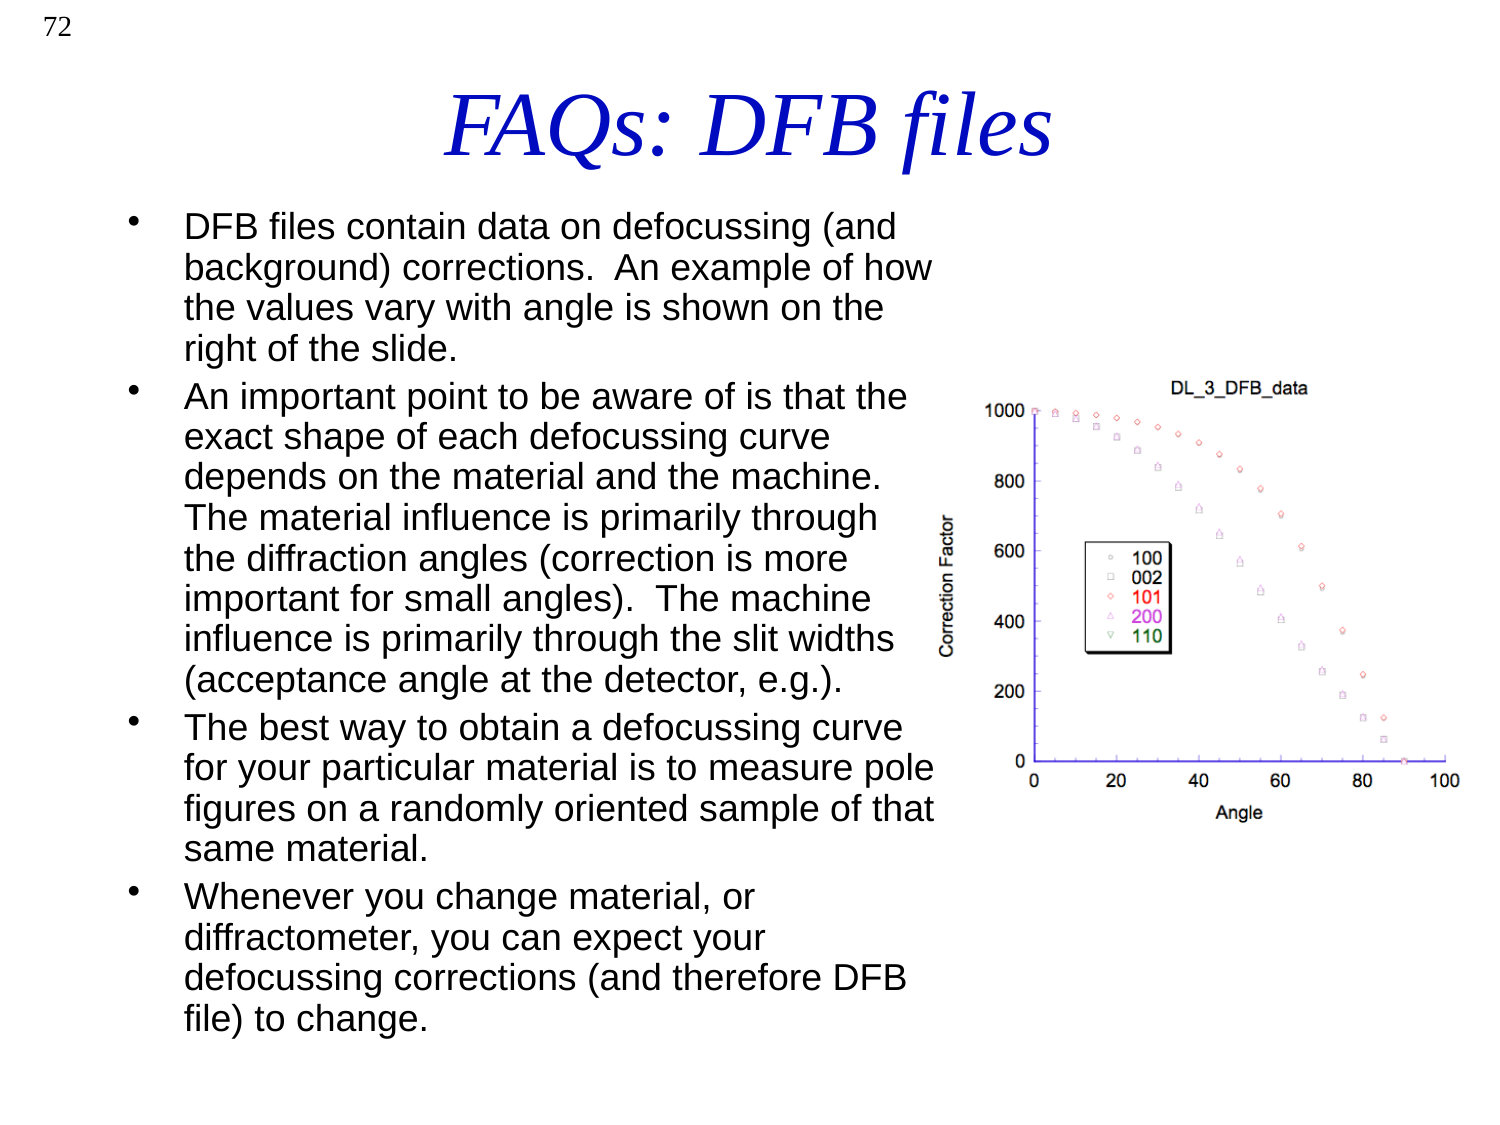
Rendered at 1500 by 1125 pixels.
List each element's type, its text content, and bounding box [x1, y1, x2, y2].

title FAQs: DFB files [112, 24, 1388, 213]
list DFB files contain data on defocussing (and background) corrections. An example of how the values vary with angle is shown on the right of the slide. An important point to be aware of is that the exact shape of each defocussing curve depends on the material and the machine. The material influence is primarily through the diffraction angles (correction is more important for small angles). The machine influence is primarily through the slit widths (acceptance angle at the detector, e.g.). The best way to obtain a defocussing curve for your particular material is to measure pole figures on a randomly oriented sample of that same material. Whenever you change material, or diffractometer, you can expect your defocussing corrections (and therefore DFB file) to change. [112, 199, 951, 1076]
picture [924, 350, 1476, 838]
slide_number 72 [0, 0, 88, 51]
